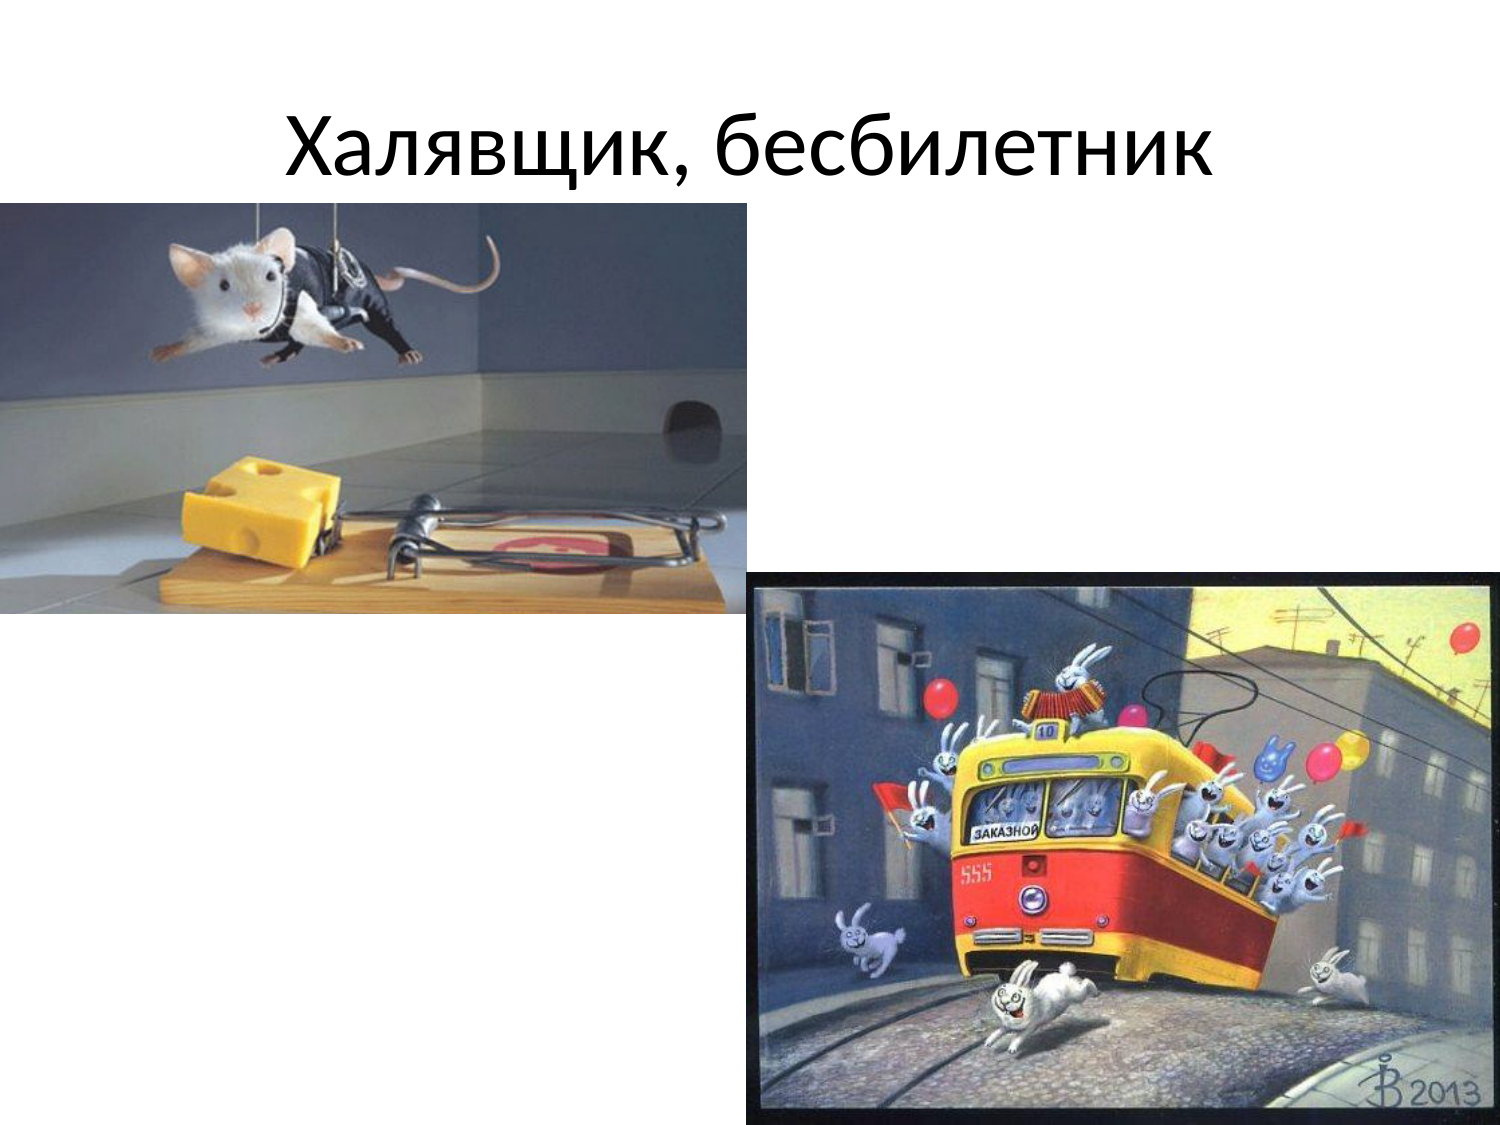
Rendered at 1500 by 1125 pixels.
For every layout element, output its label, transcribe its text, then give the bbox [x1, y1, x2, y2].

title Халявщик, бесбилетник [75, 45, 1425, 233]
picture [746, 572, 1500, 1125]
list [0, 203, 748, 615]
